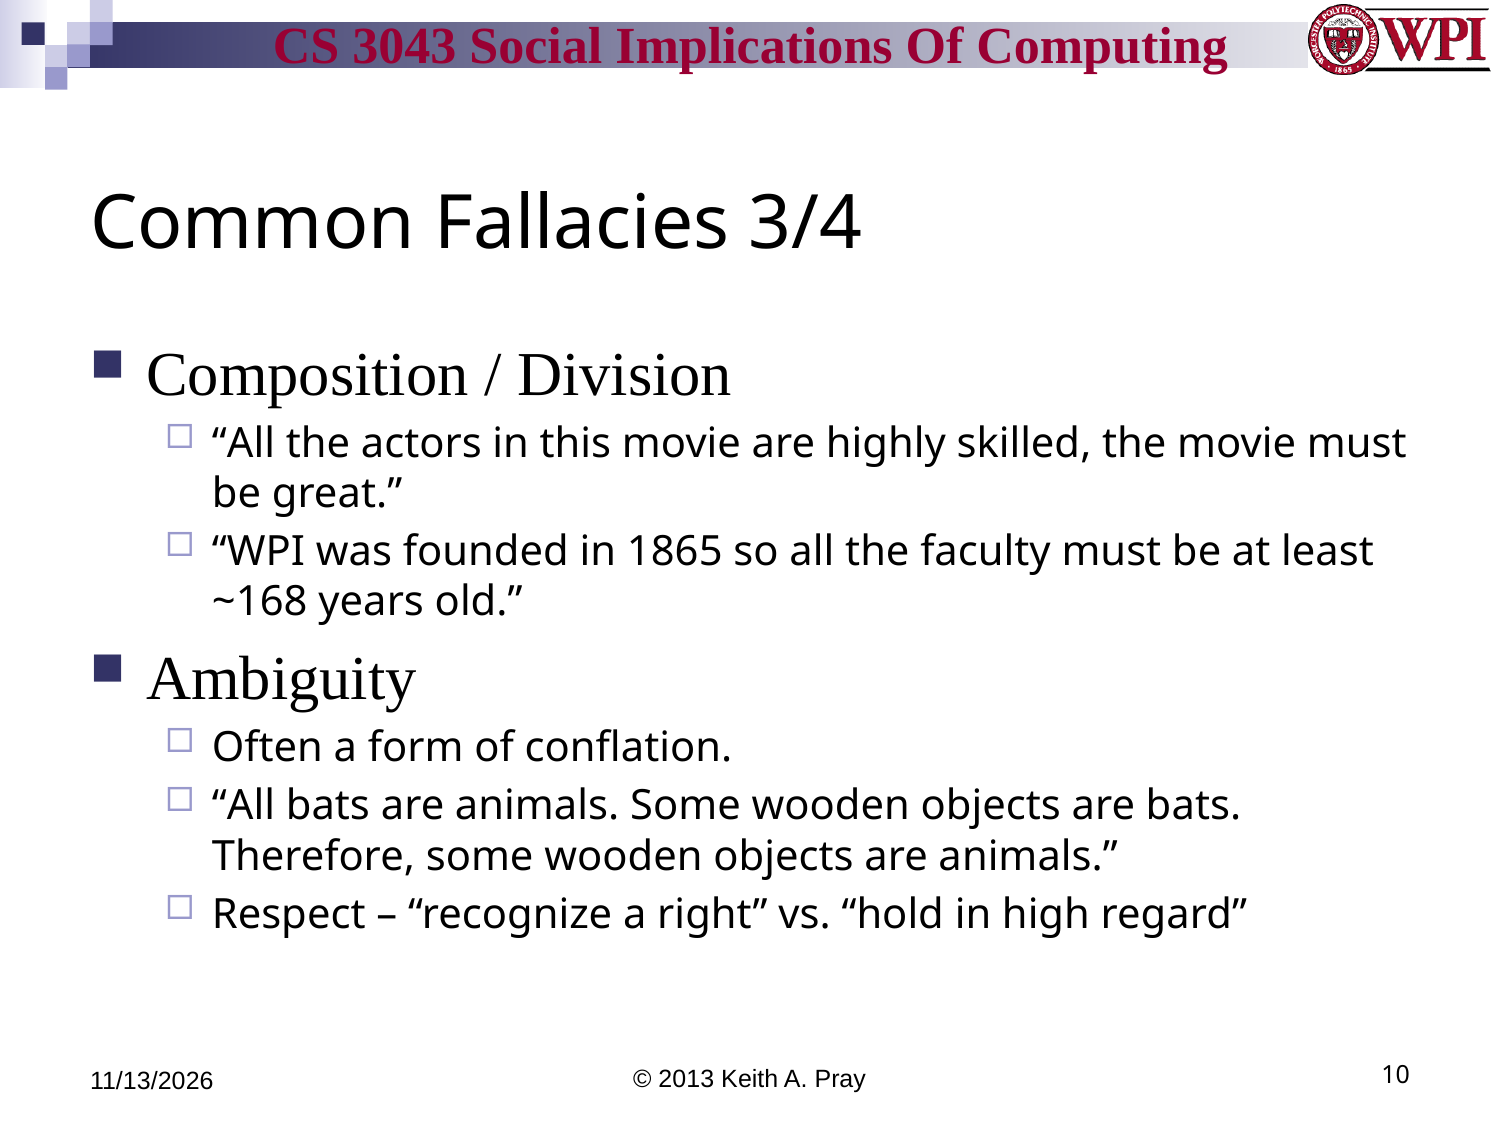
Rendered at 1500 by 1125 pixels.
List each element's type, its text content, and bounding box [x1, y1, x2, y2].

slide_number 10 [1074, 1024, 1426, 1101]
footer © 2013 Keith A. Pray [512, 1024, 988, 1101]
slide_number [74, 1024, 426, 1103]
title Common Fallacies 3/4 [74, 124, 1426, 313]
list Composition / Division “All the actors in this movie are highly skilled, the movie must be great.” “WPI was founded in 1865 so all the faculty must be at least ~168 years old.” Ambiguity Often a form of conflation. “All bats are animals. Some wooden objects are bats. Therefore, some wooden objects are animals.” Respect – “recognize a right” vs. “hold in high regard” [74, 324, 1426, 963]
picture [1308, 3, 1500, 75]
